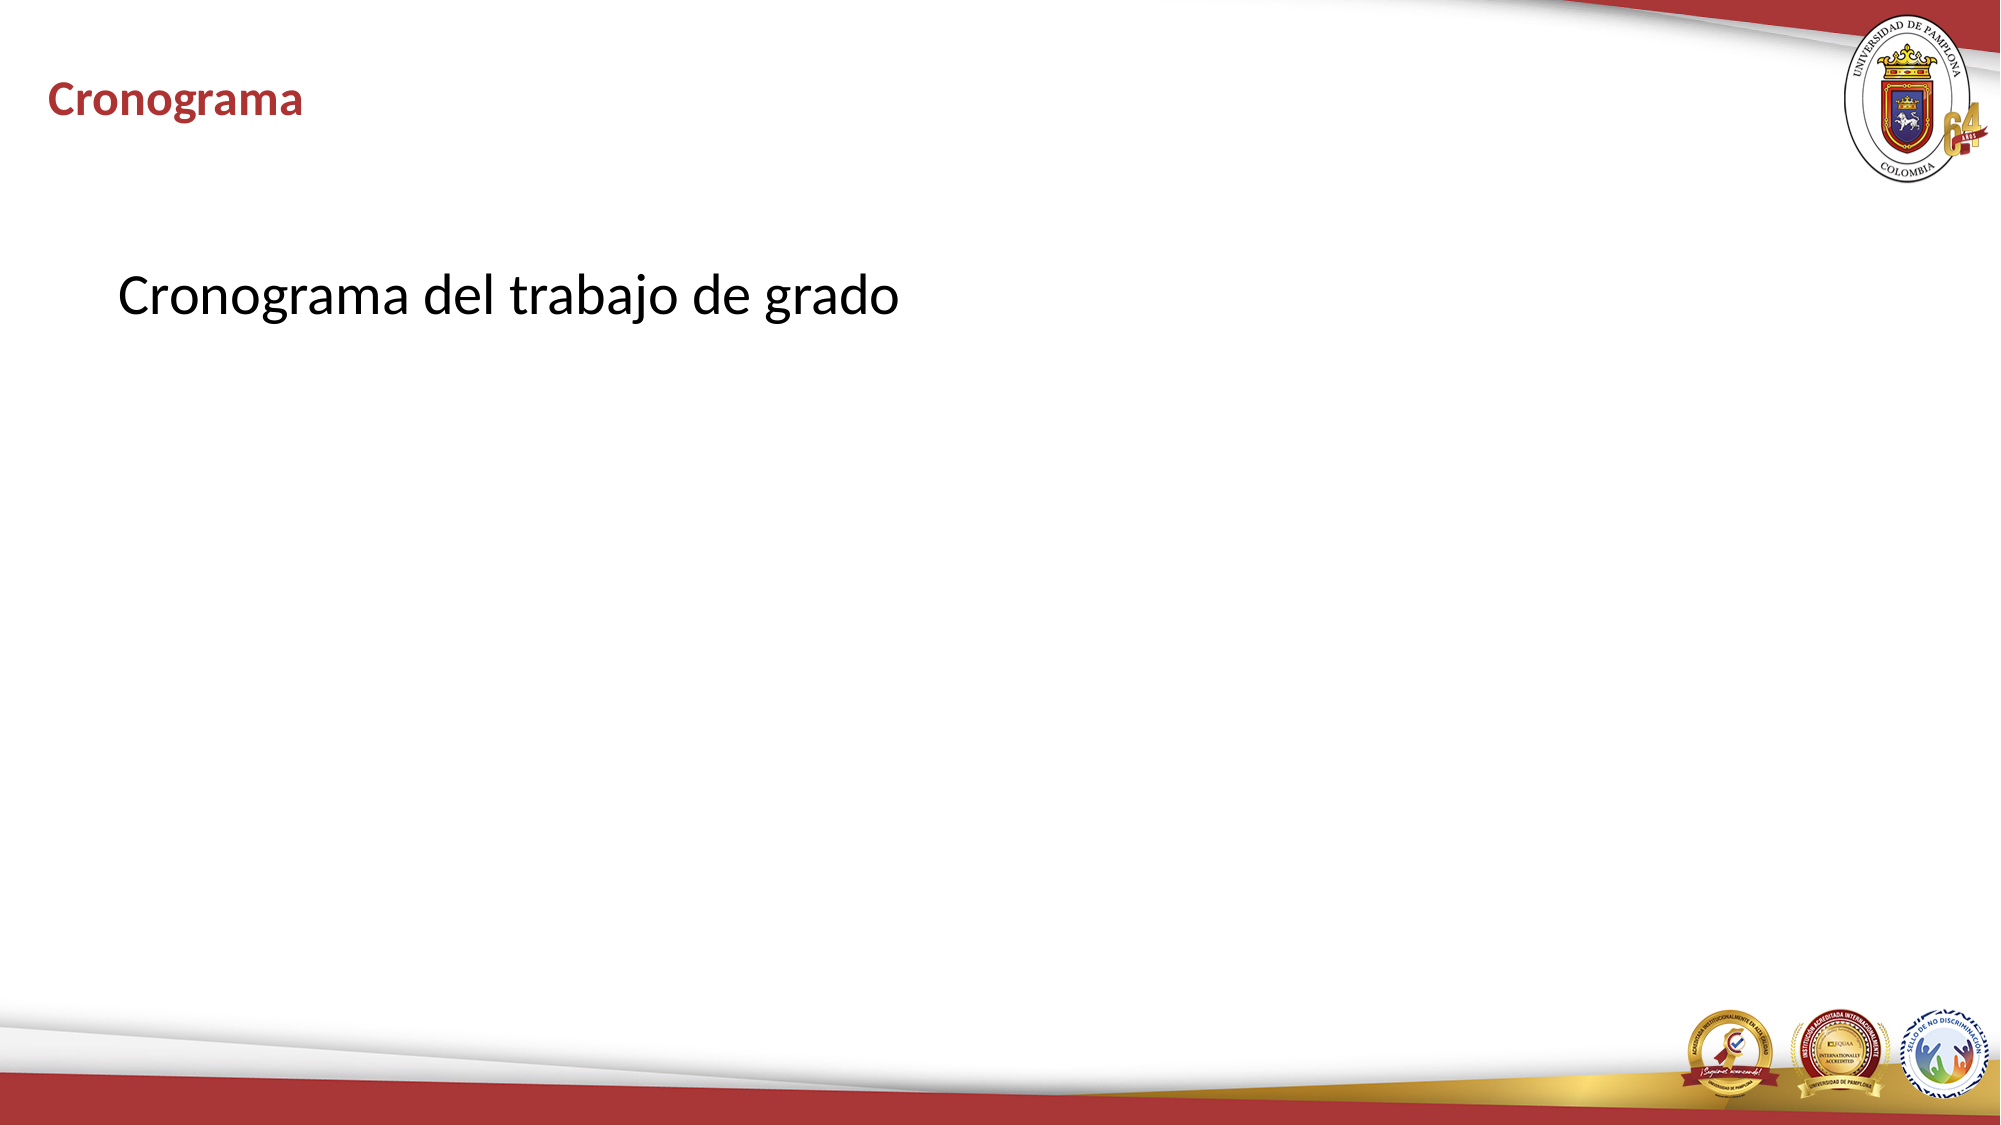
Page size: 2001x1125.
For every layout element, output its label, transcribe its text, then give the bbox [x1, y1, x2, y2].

title Cronograma [33, 65, 1759, 188]
list Cronograma del trabajo de grado [103, 256, 1897, 798]
picture [0, 0, 2000, 1125]
